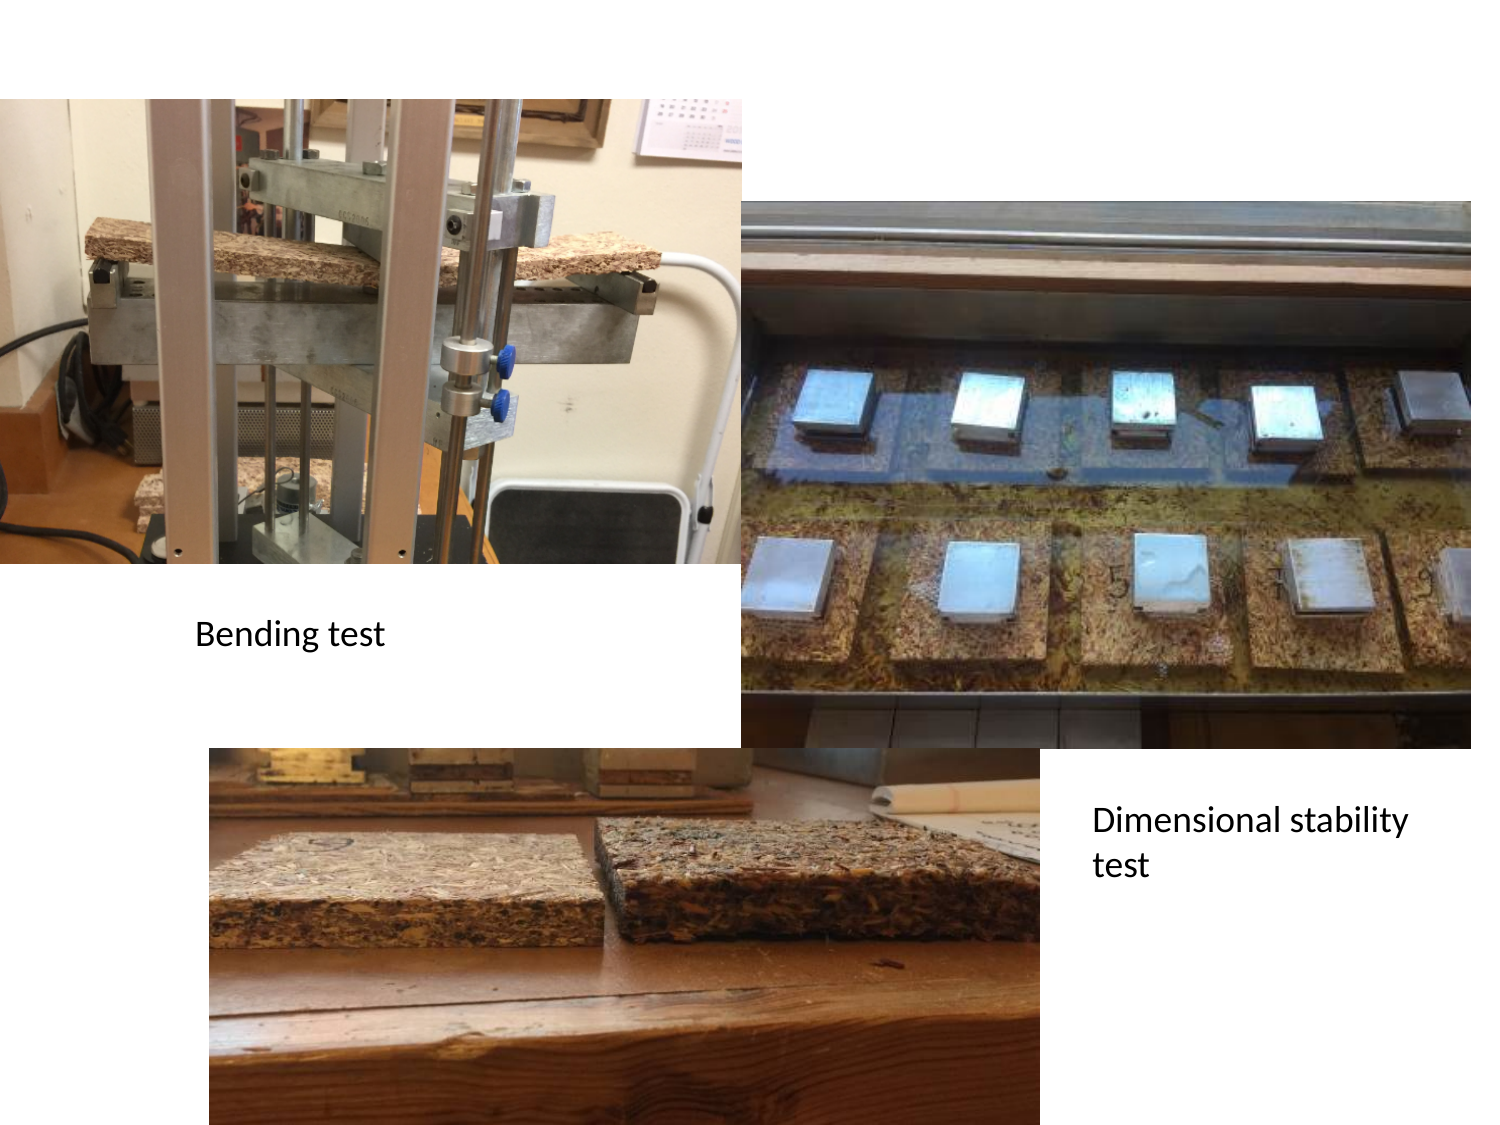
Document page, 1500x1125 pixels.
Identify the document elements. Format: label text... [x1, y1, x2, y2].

text_box Dimensional stability test [1077, 787, 1446, 893]
picture [0, 98, 1472, 1125]
text_box Bending test [61, 602, 505, 662]
